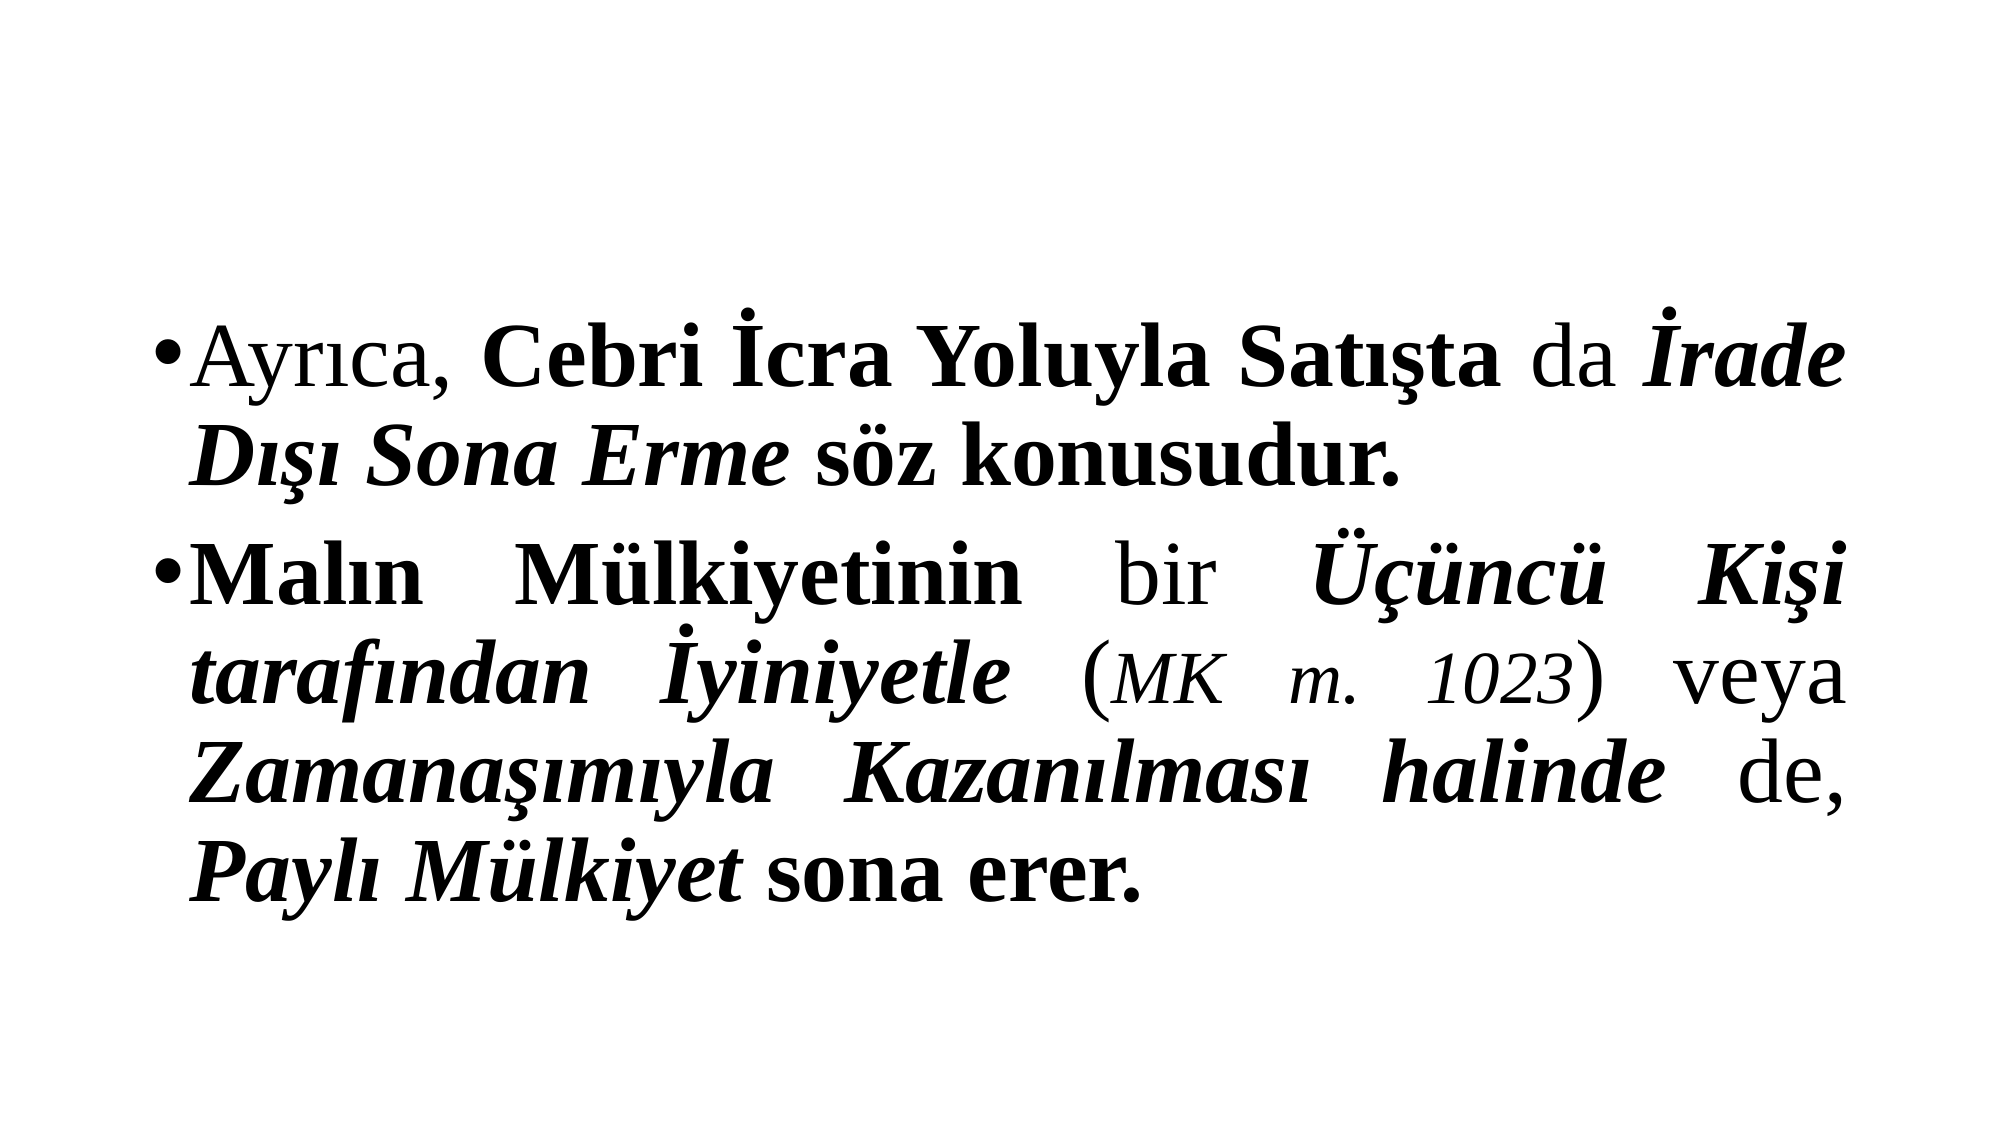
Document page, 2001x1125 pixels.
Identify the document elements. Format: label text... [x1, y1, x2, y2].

list Ayrıca, Cebri İcra Yoluyla Satışta da İrade Dışı Sona Erme söz konusudur. Malın Mülkiyetinin bir Üçüncü Kişi tarafından İyiniyetle (MK m. 1023) veya Zamanaşımıyla Kazanılması halinde de, Paylı Mülkiyet sona erer. [137, 299, 1863, 1014]
